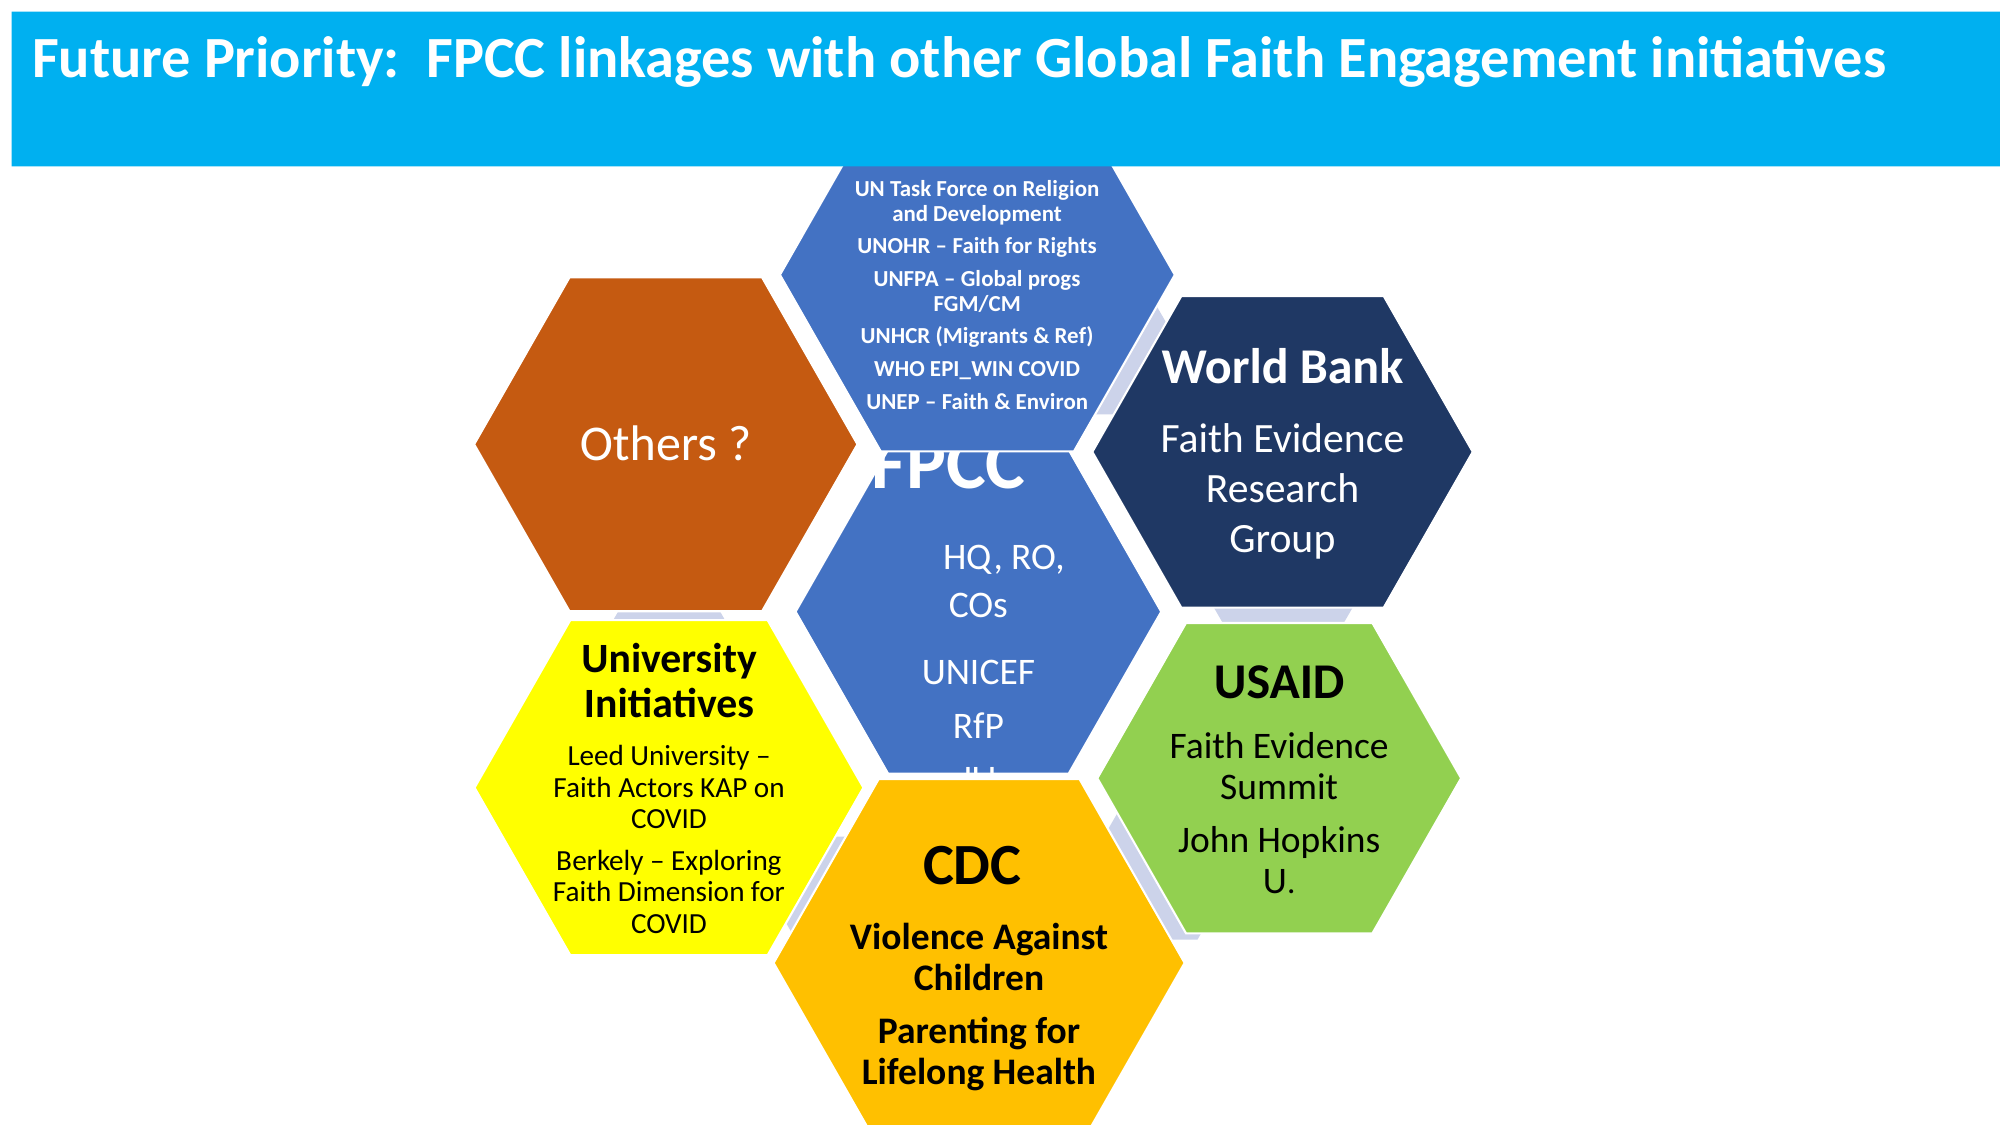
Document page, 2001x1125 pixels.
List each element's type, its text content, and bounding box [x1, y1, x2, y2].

text_box Future Priority: FPCC linkages with other Global Faith Engagement initiatives [11, 11, 2000, 167]
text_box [473, 98, 1474, 1125]
